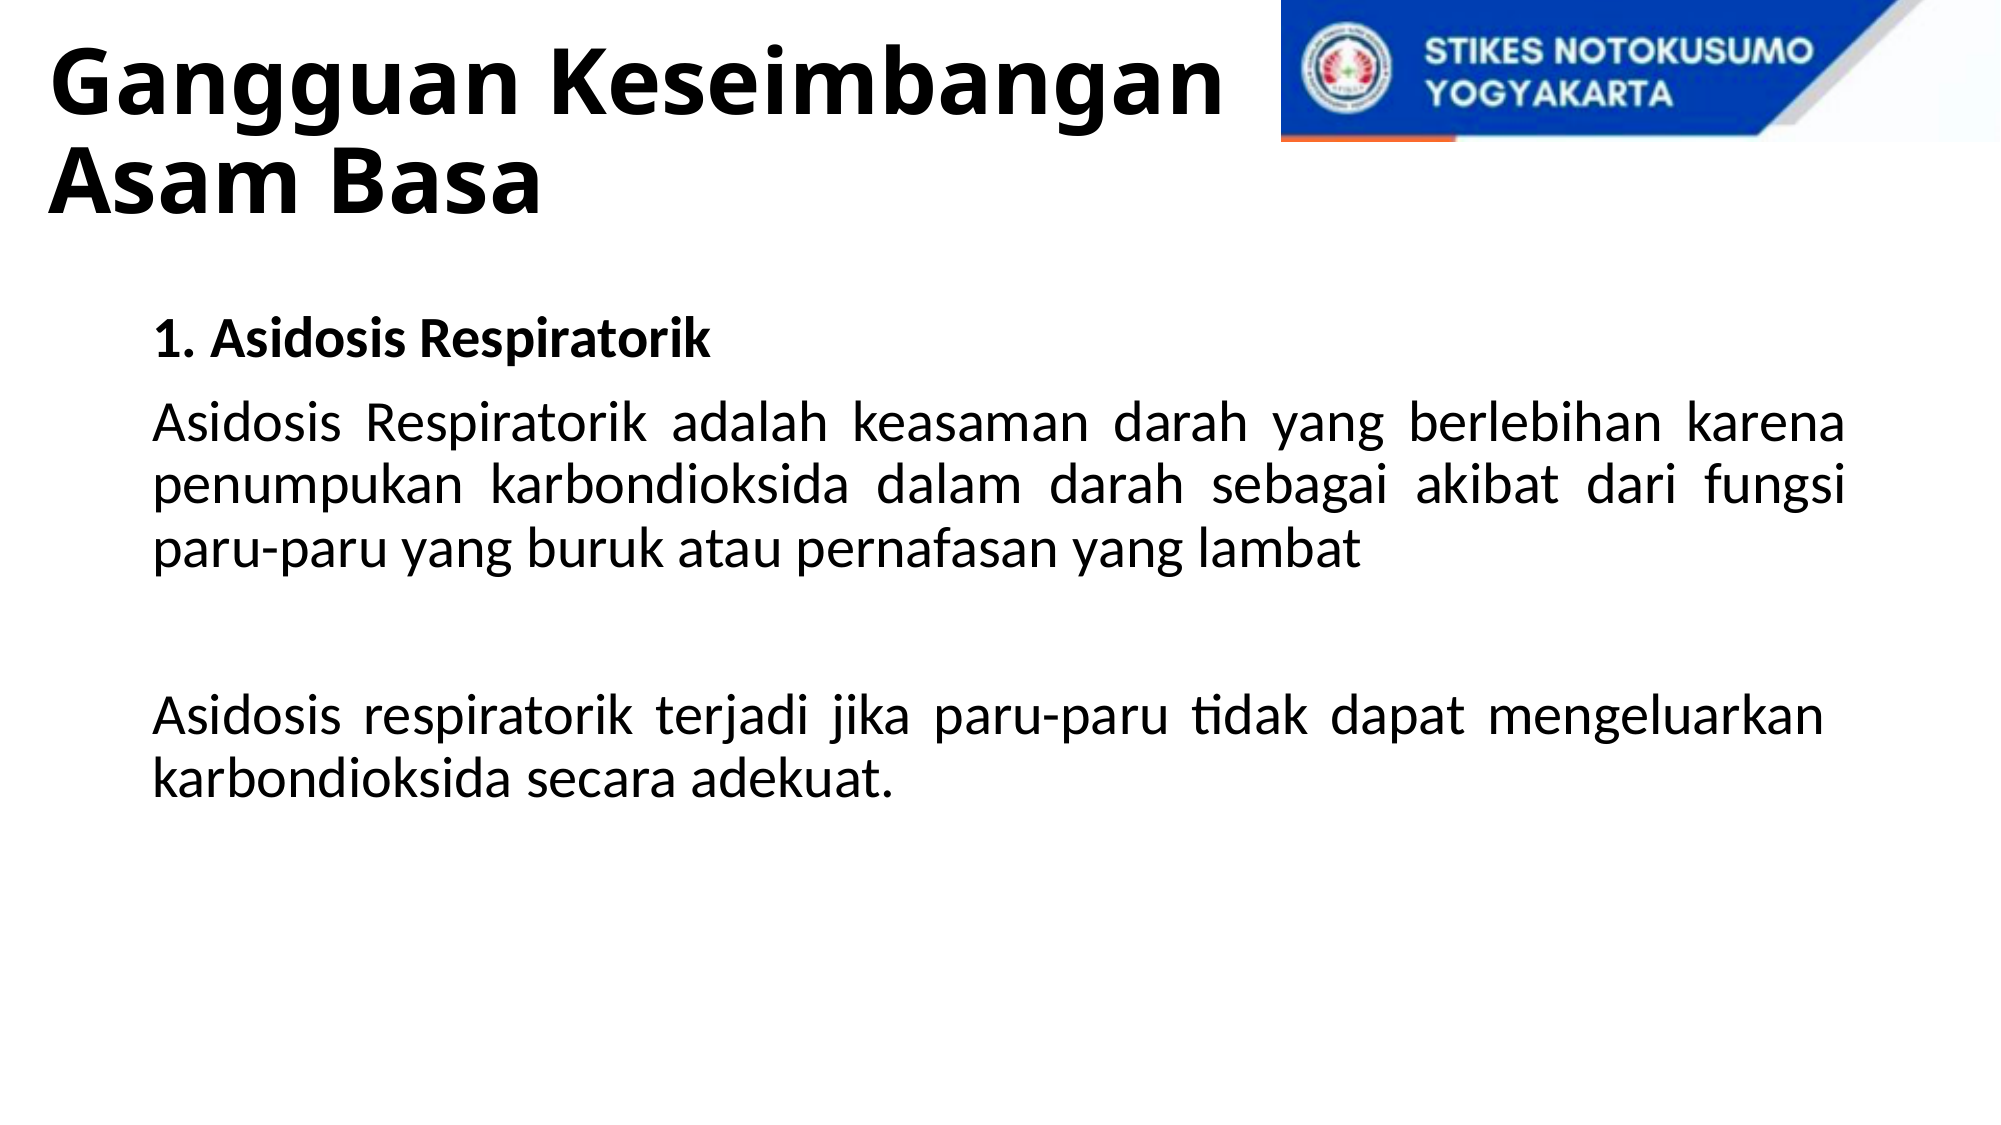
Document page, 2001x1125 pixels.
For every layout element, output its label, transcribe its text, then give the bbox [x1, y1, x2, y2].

title Gangguan Keseimbangan Asam Basa [33, 25, 1456, 243]
picture [1281, 0, 2000, 142]
list 1. Asidosis Respiratorik Asidosis Respiratorik adalah keasaman darah yang berlebihan karena penumpukan karbondioksida dalam darah sebagai akibat dari fungsi paru-paru yang buruk atau pernafasan yang lambat Asidosis respiratorik terjadi jika paru-paru tidak dapat mengeluarkan karbondioksida secara adekuat. [137, 299, 1863, 1014]
